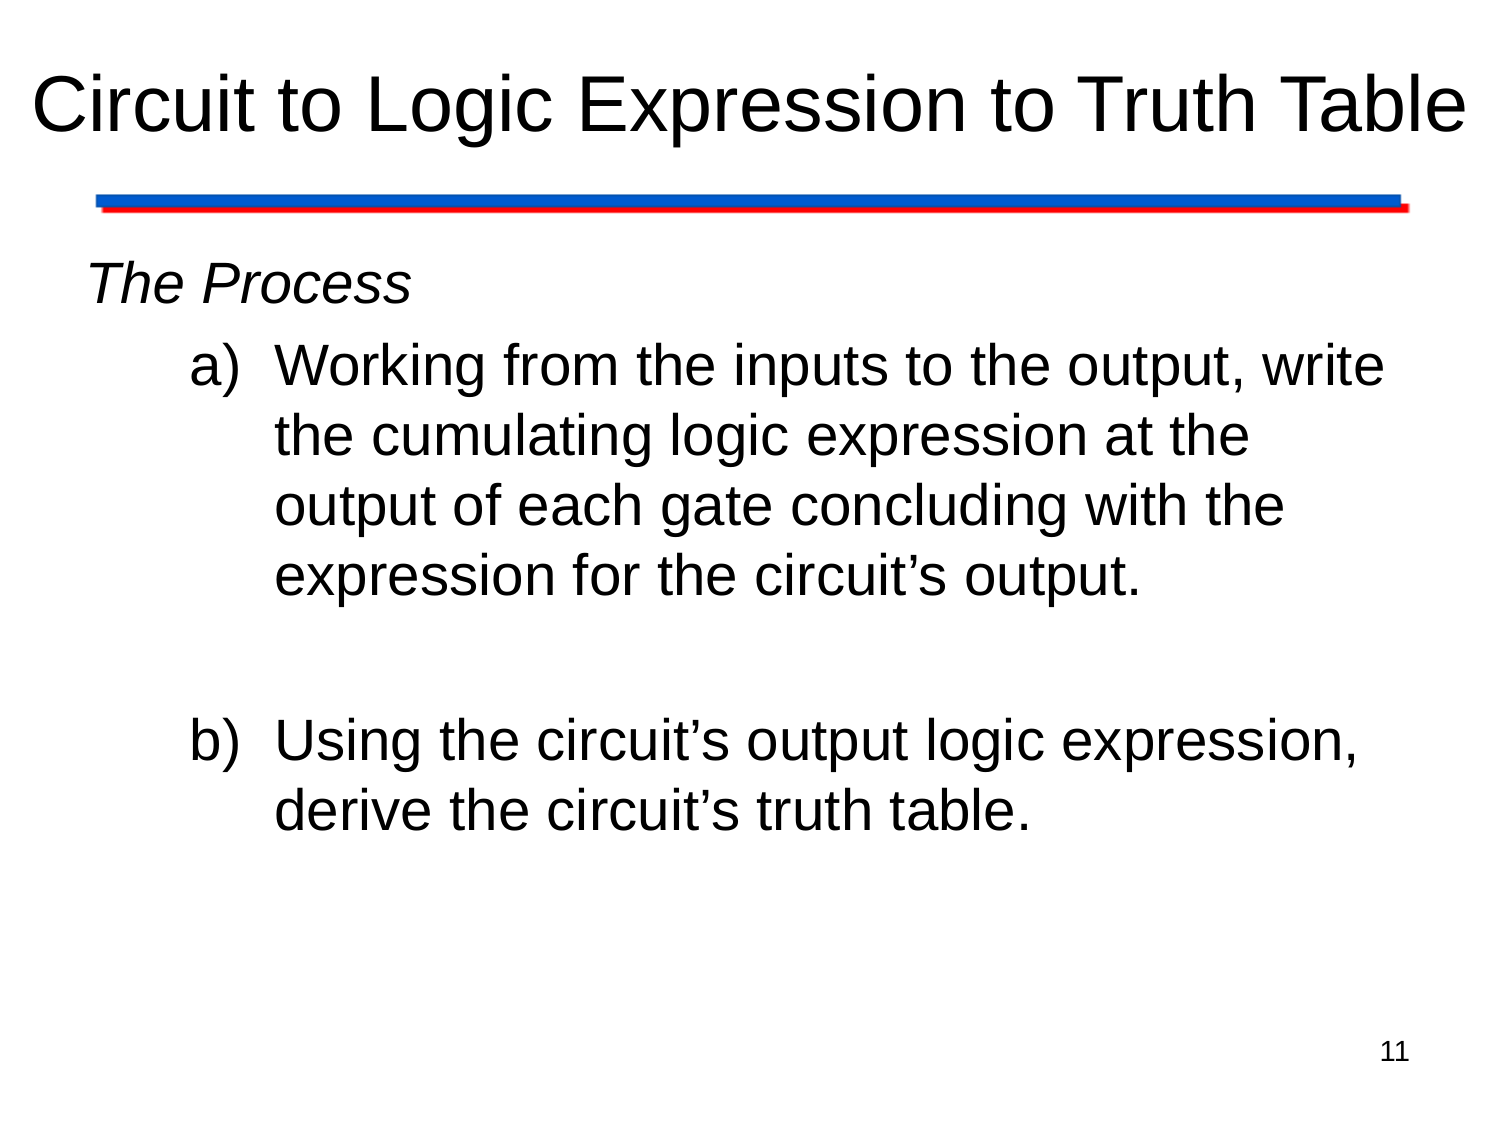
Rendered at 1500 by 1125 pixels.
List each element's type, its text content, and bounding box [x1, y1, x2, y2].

title Circuit to Logic Expression to Truth Table [0, 0, 1500, 200]
picture [91, 200, 1412, 217]
slide_number 11 [1074, 1024, 1426, 1103]
text_box The Process Working from the inputs to the output, write the cumulating logic expression at the output of each gate concluding with the expression for the circuit’s output. Using the circuit’s output logic expression, derive the circuit’s truth table. [24, 237, 1425, 1038]
